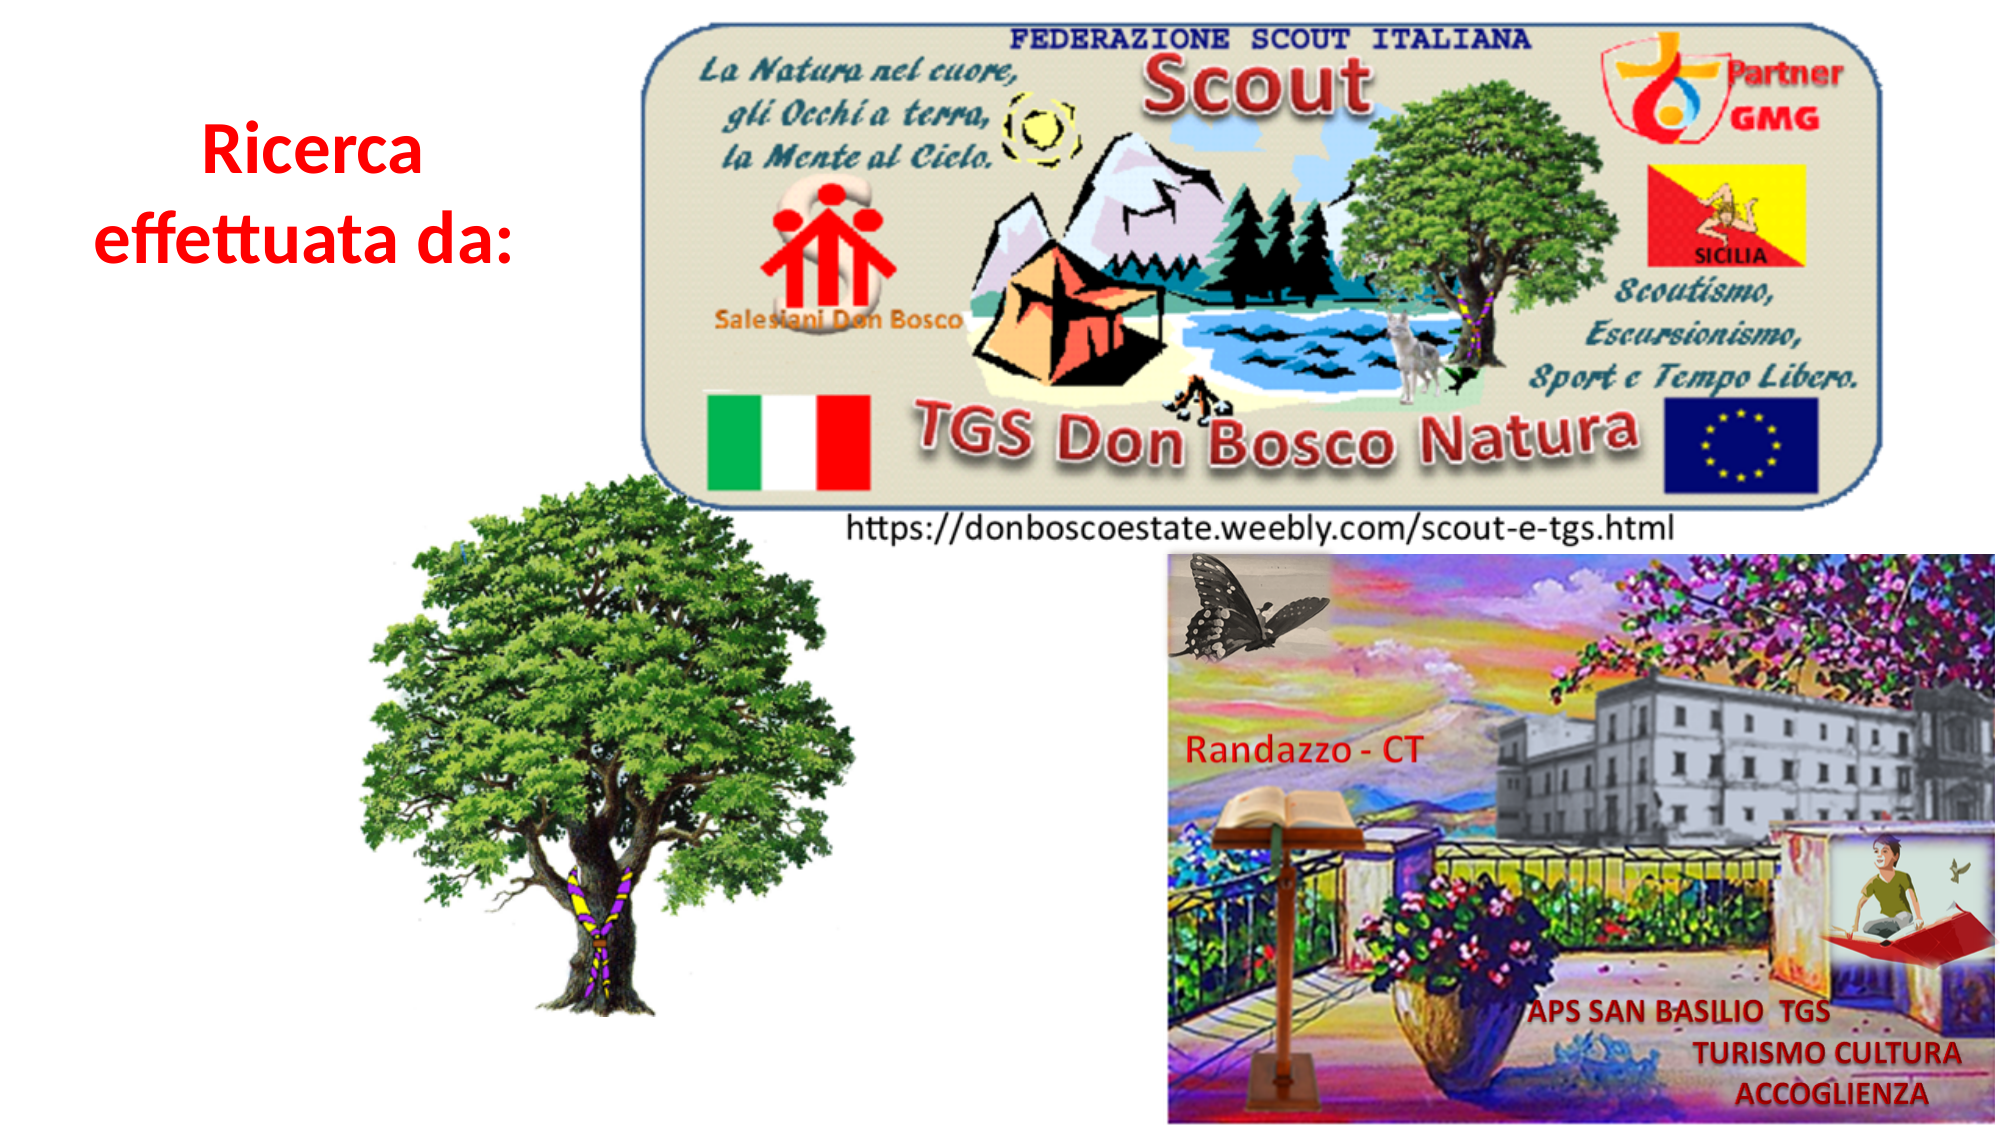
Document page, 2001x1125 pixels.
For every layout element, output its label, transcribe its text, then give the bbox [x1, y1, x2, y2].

text_box Ricerca effettuata da: [61, 90, 159, 286]
picture [159, 0, 2001, 1125]
